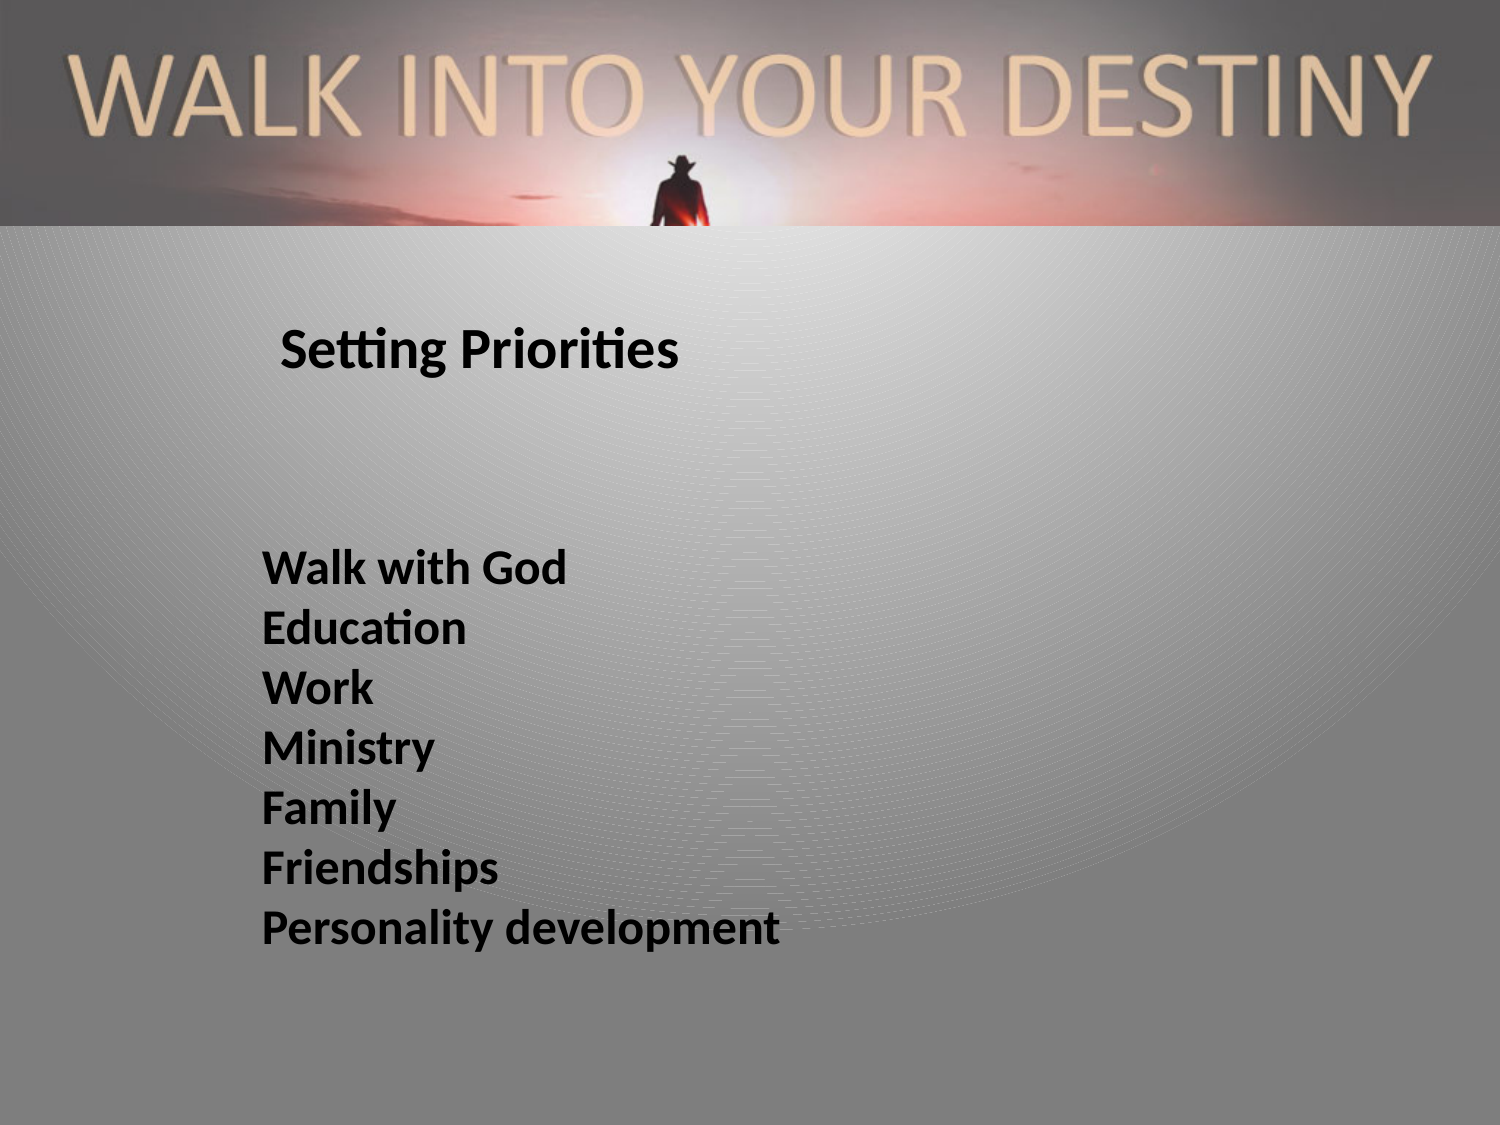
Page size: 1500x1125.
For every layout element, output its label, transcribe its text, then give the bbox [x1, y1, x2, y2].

text_box Walk with God Education Work Ministry Family Friendships Personality development [247, 527, 1181, 962]
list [0, 0, 1500, 226]
text_box Setting Priorities [265, 302, 1093, 388]
